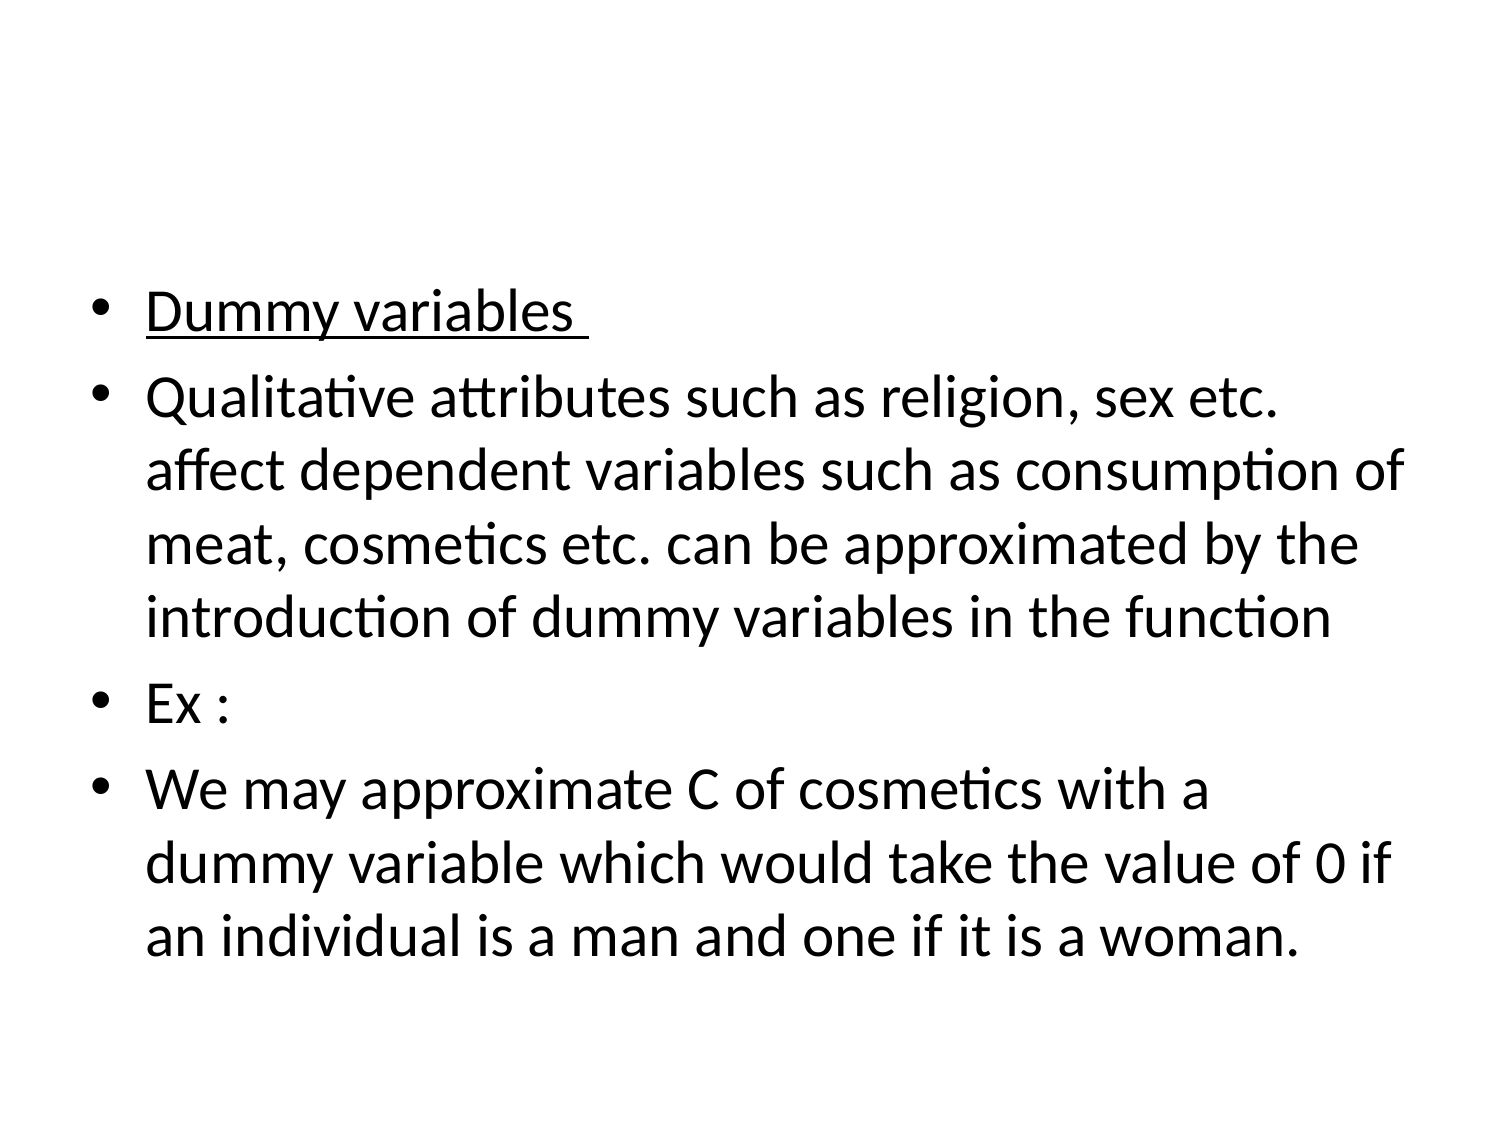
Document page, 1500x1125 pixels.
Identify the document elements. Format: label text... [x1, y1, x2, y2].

list Dummy variables Qualitative attributes such as religion, sex etc. affect dependent variables such as consumption of meat, cosmetics etc. can be approximated by the introduction of dummy variables in the function Ex : We may approximate C of cosmetics with a dummy variable which would take the value of 0 if an individual is a man and one if it is a woman. [75, 262, 1425, 1005]
